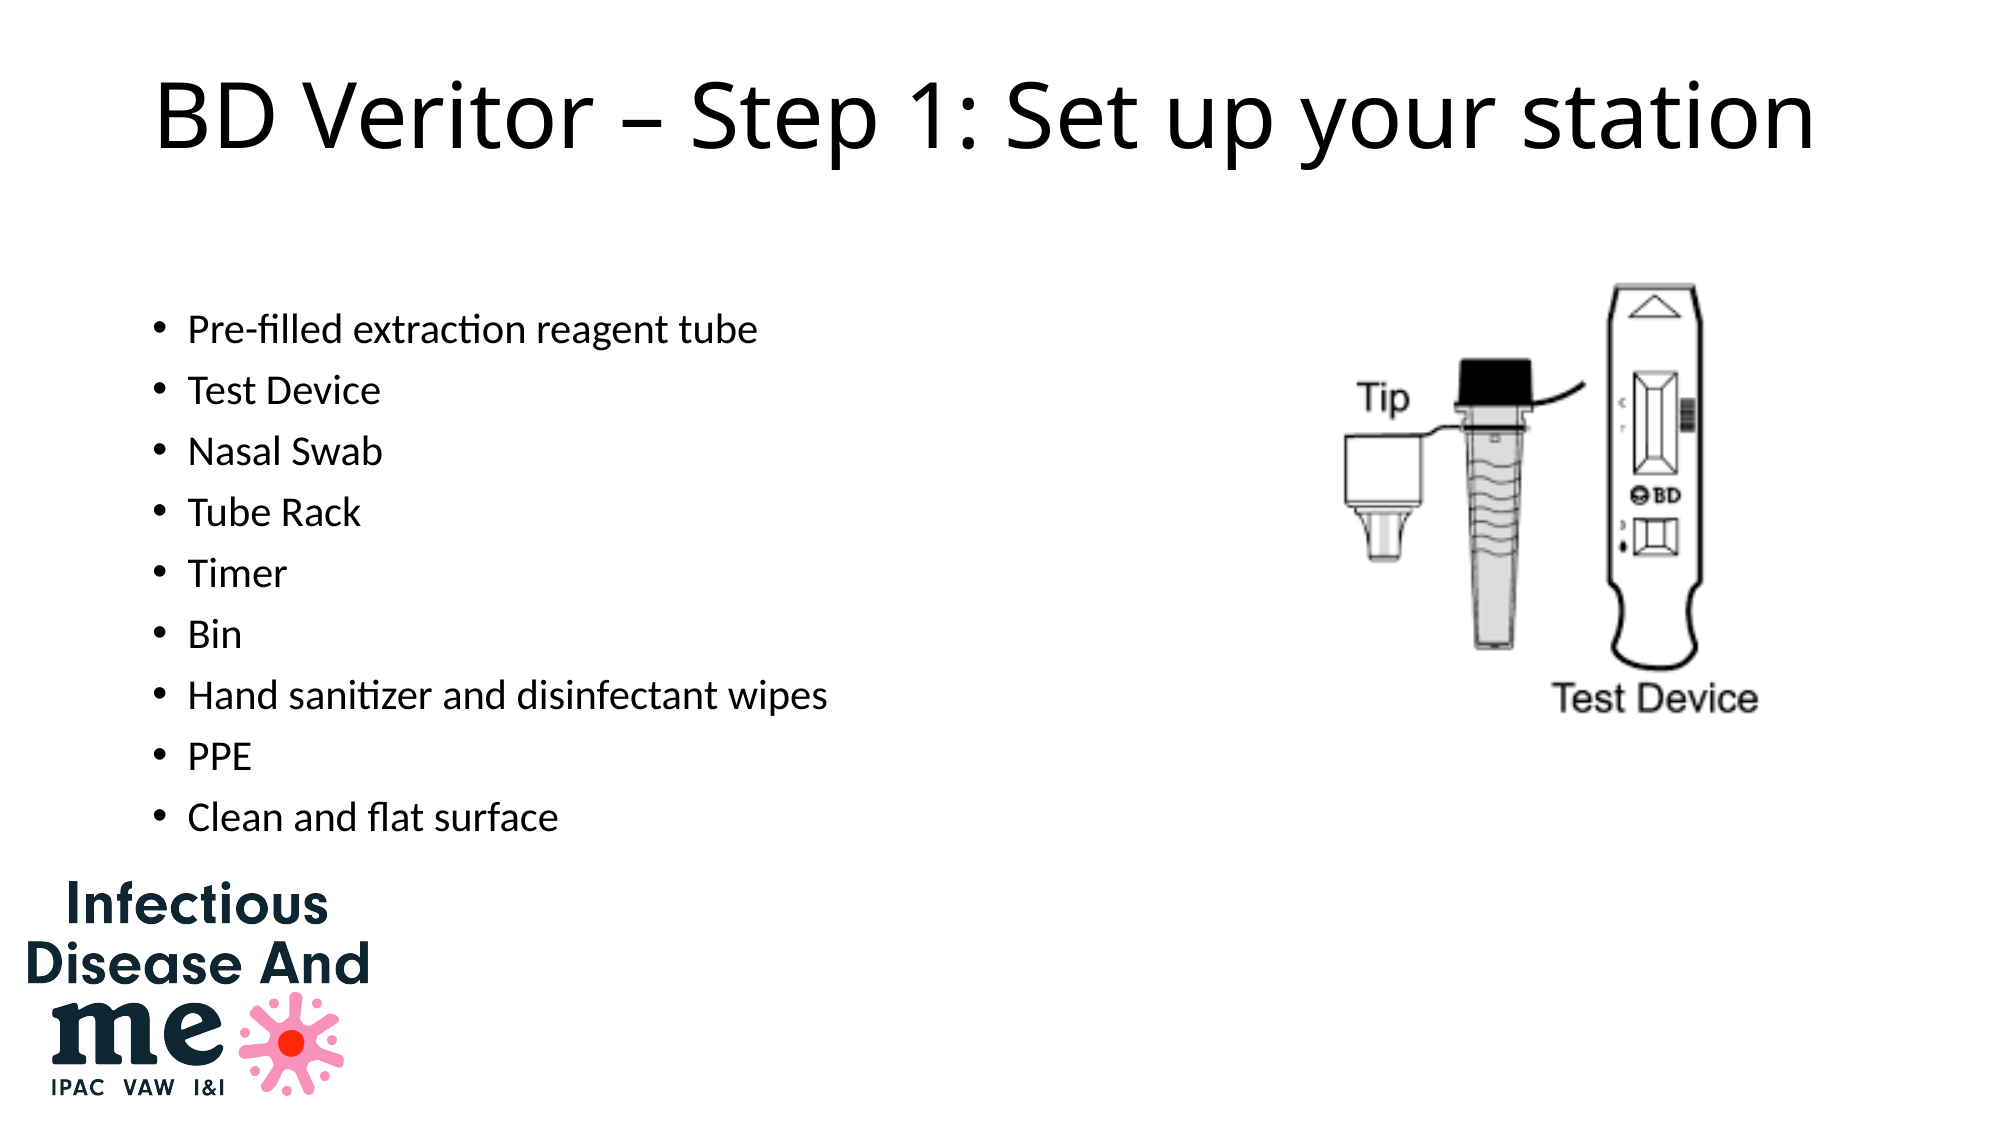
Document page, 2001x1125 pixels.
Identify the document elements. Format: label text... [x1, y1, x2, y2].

picture [1228, 261, 1863, 756]
list Pre-filled extraction reagent tube Test Device Nasal Swab Tube Rack Timer Bin Hand sanitizer and disinfectant wipes PPE Clean and flat surface [137, 299, 1863, 853]
title BD Veritor – Step 1: Set up your station [137, 59, 1863, 278]
picture [28, 881, 368, 1096]
